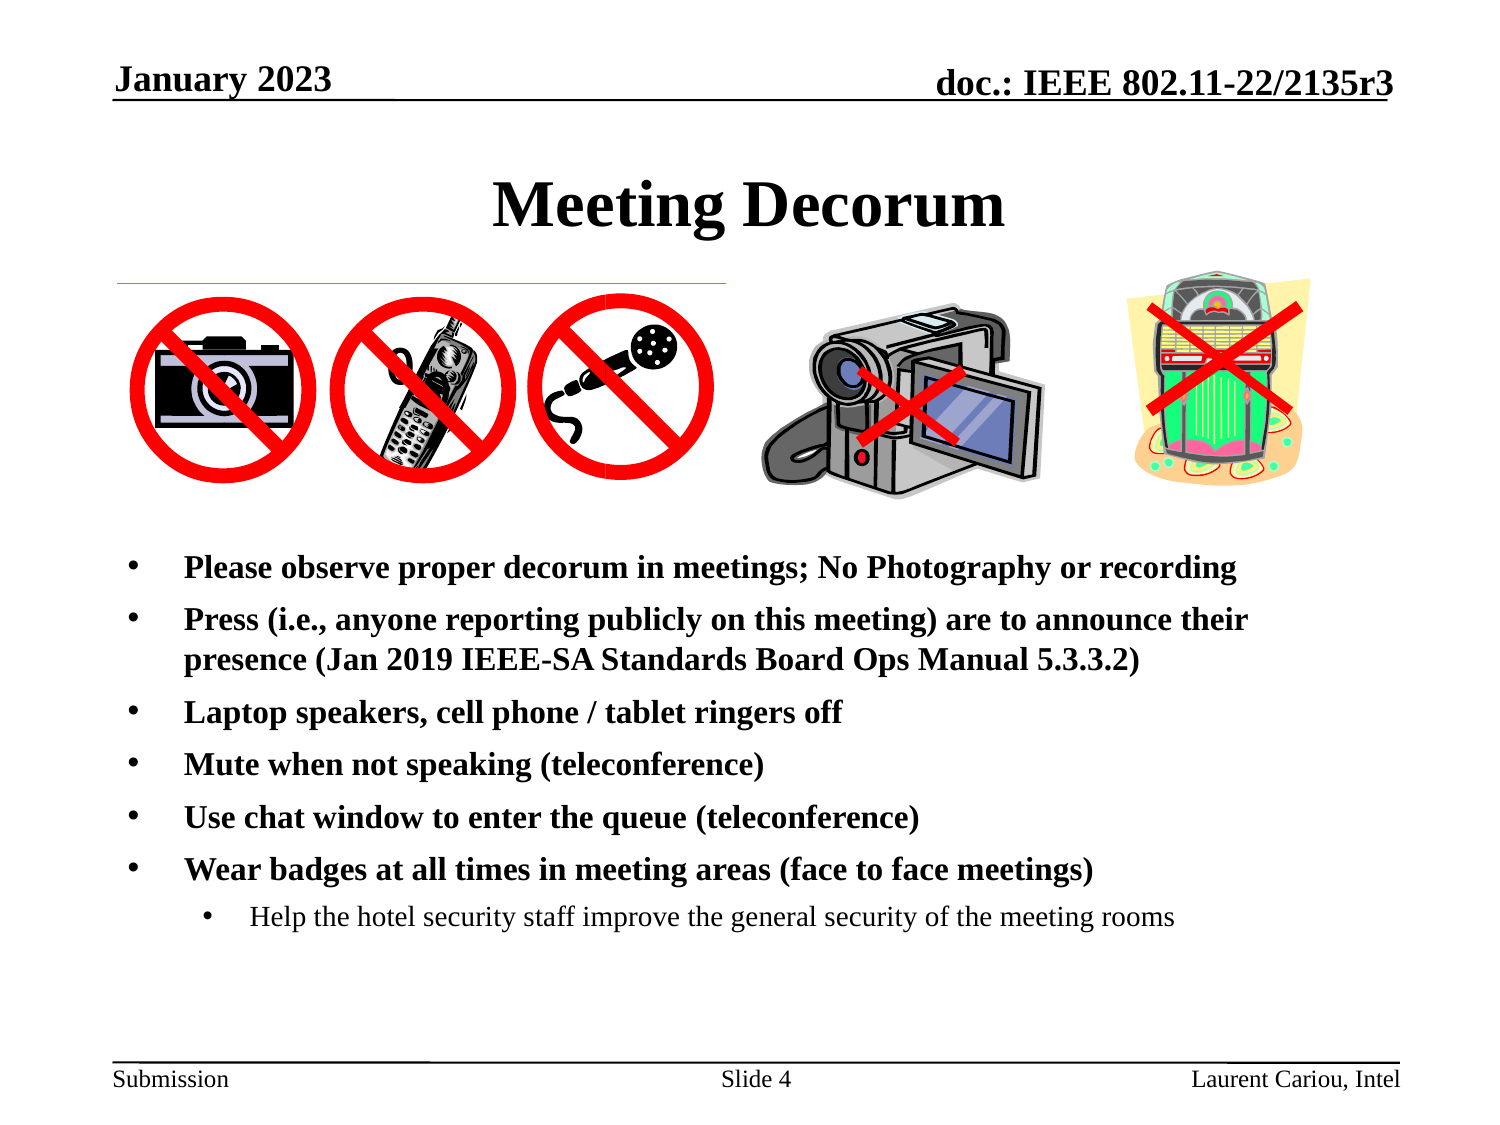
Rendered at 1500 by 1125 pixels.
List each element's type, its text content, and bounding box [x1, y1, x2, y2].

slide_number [114, 54, 423, 100]
list Please observe proper decorum in meetings; No Photography or recording Press (i.e., anyone reporting publicly on this meeting) are to announce their presence (Jan 2019 IEEE-SA Standards Board Ops Manual 5.3.3.2) Laptop speakers, cell phone / tablet ringers off Mute when not speaking (teleconference) Use chat window to enter the queue (teleconference) Wear badges at all times in meeting areas (face to face meetings) Help the hotel security staff improve the general security of the meeting rooms [112, 537, 1388, 1000]
title Meeting Decorum [112, 112, 1388, 288]
footer Laurent Cariou, Intel [878, 1061, 1402, 1093]
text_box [1126, 270, 1311, 487]
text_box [761, 302, 1046, 500]
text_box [117, 283, 727, 484]
slide_number Slide 4 [712, 1061, 800, 1123]
